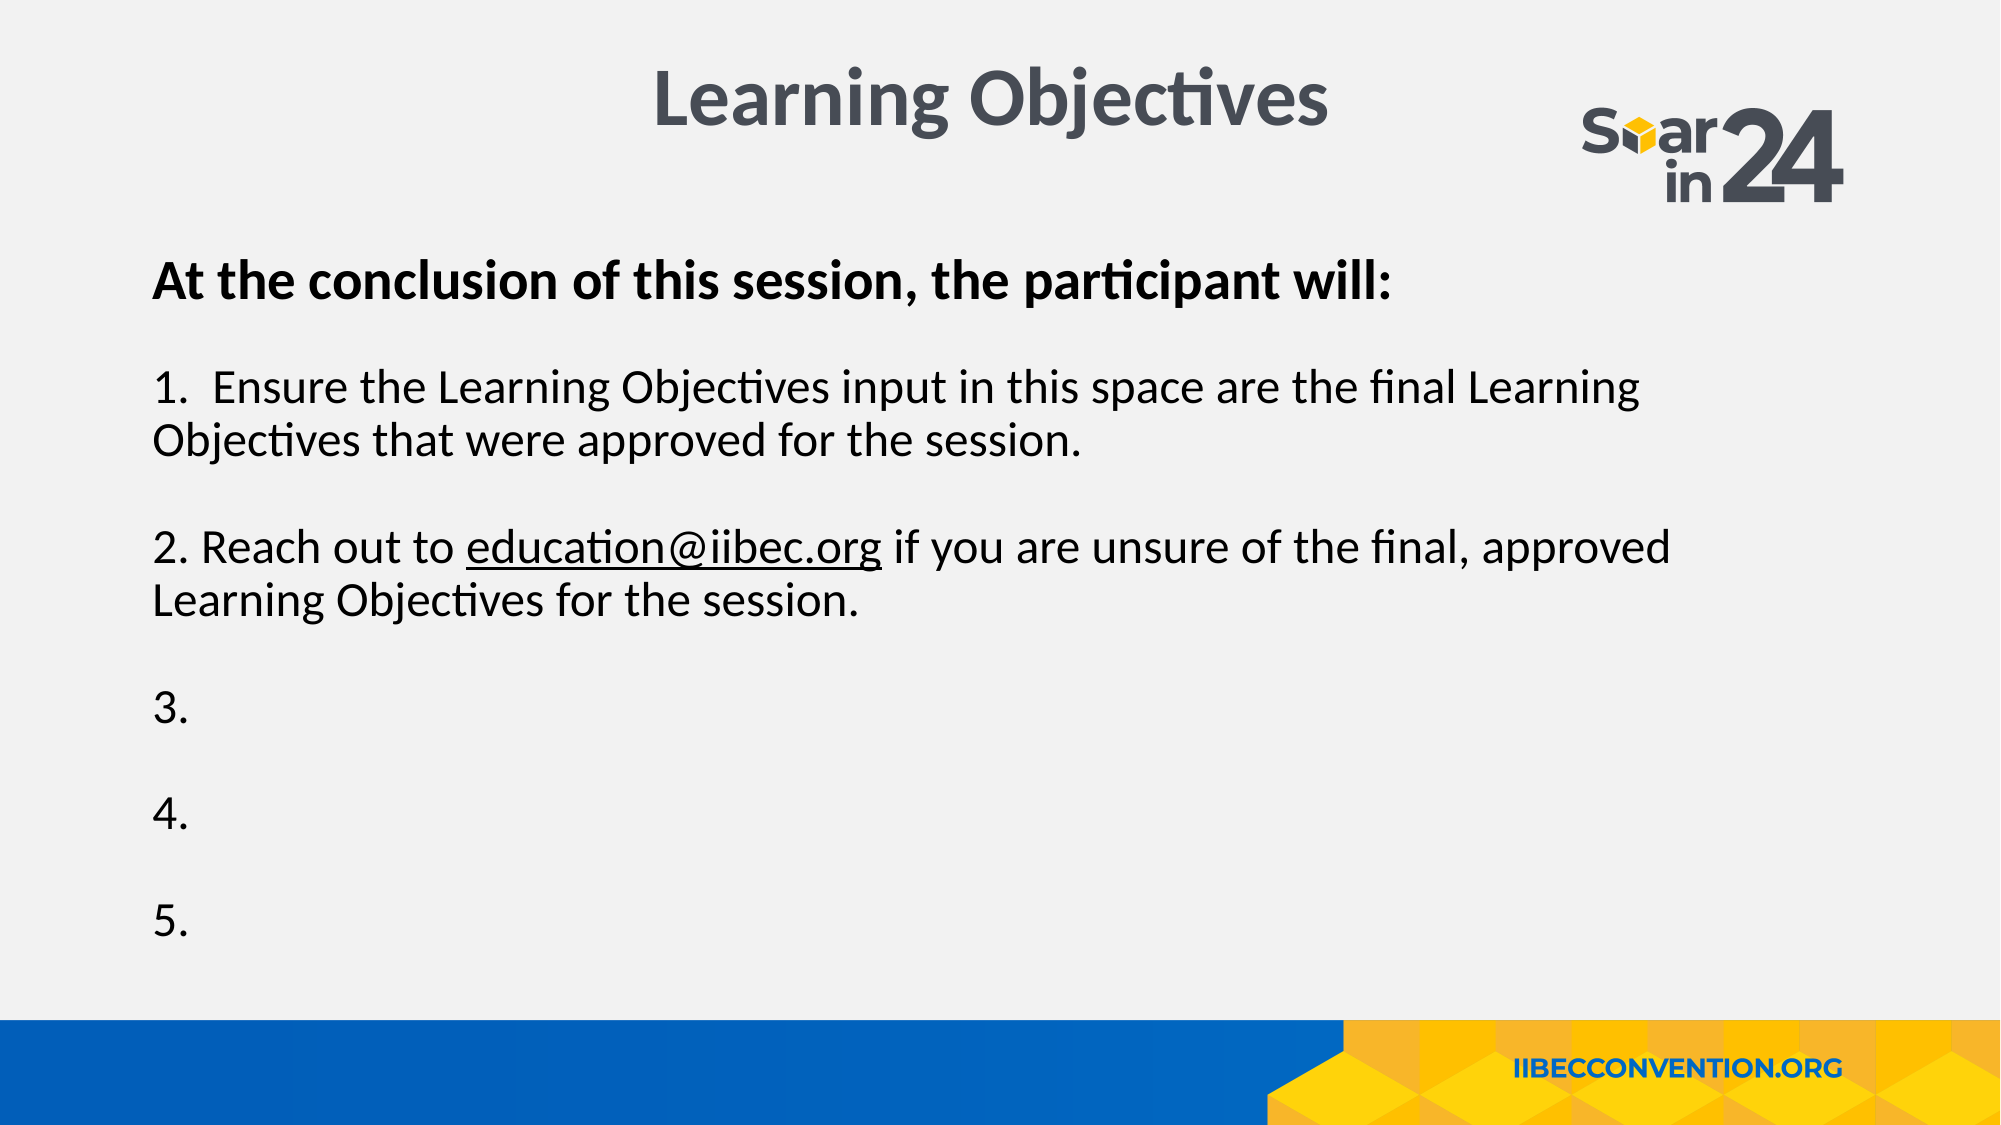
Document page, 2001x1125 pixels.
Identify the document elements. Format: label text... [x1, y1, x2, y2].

picture [0, 0, 2001, 1125]
list At the conclusion of this session, the participant will: 1. Ensure the Learning Objectives input in this space are the final Learning Objectives that were approved for the session. 2. Reach out to education@iibec.org if you are unsure of the final, approved Learning Objectives for the session. 3. 4. 5. [137, 243, 1863, 957]
title Learning Objectives [638, 42, 1362, 155]
